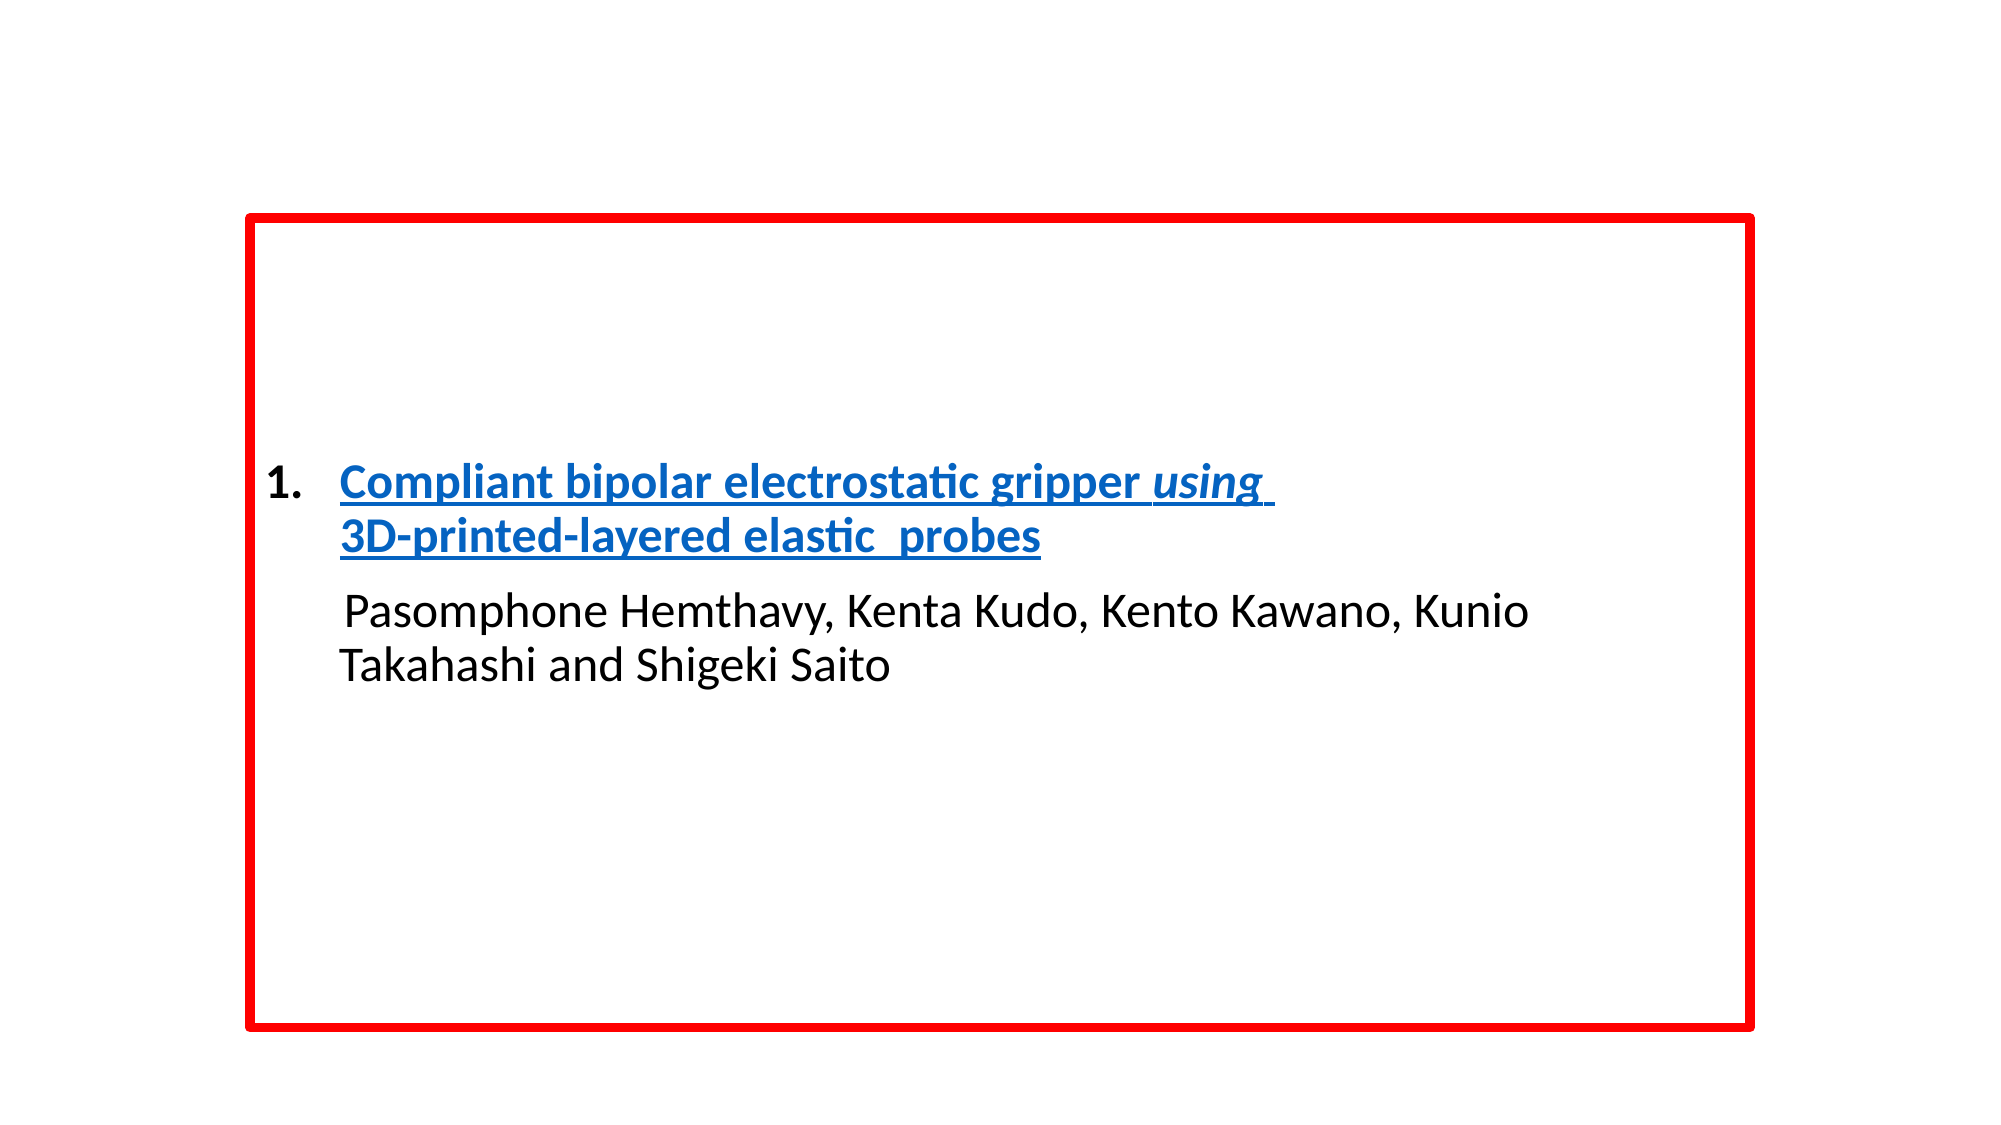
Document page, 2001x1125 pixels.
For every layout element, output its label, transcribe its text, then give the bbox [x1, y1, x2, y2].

subtitle Compliant bipolar electrostatic gripper using 3D-printed-layered elastic probes Pasomphone Hemthavy, Kenta Kudo, Kento Kawano, Kunio Takahashi and Shigeki Saito [249, 217, 1750, 1028]
